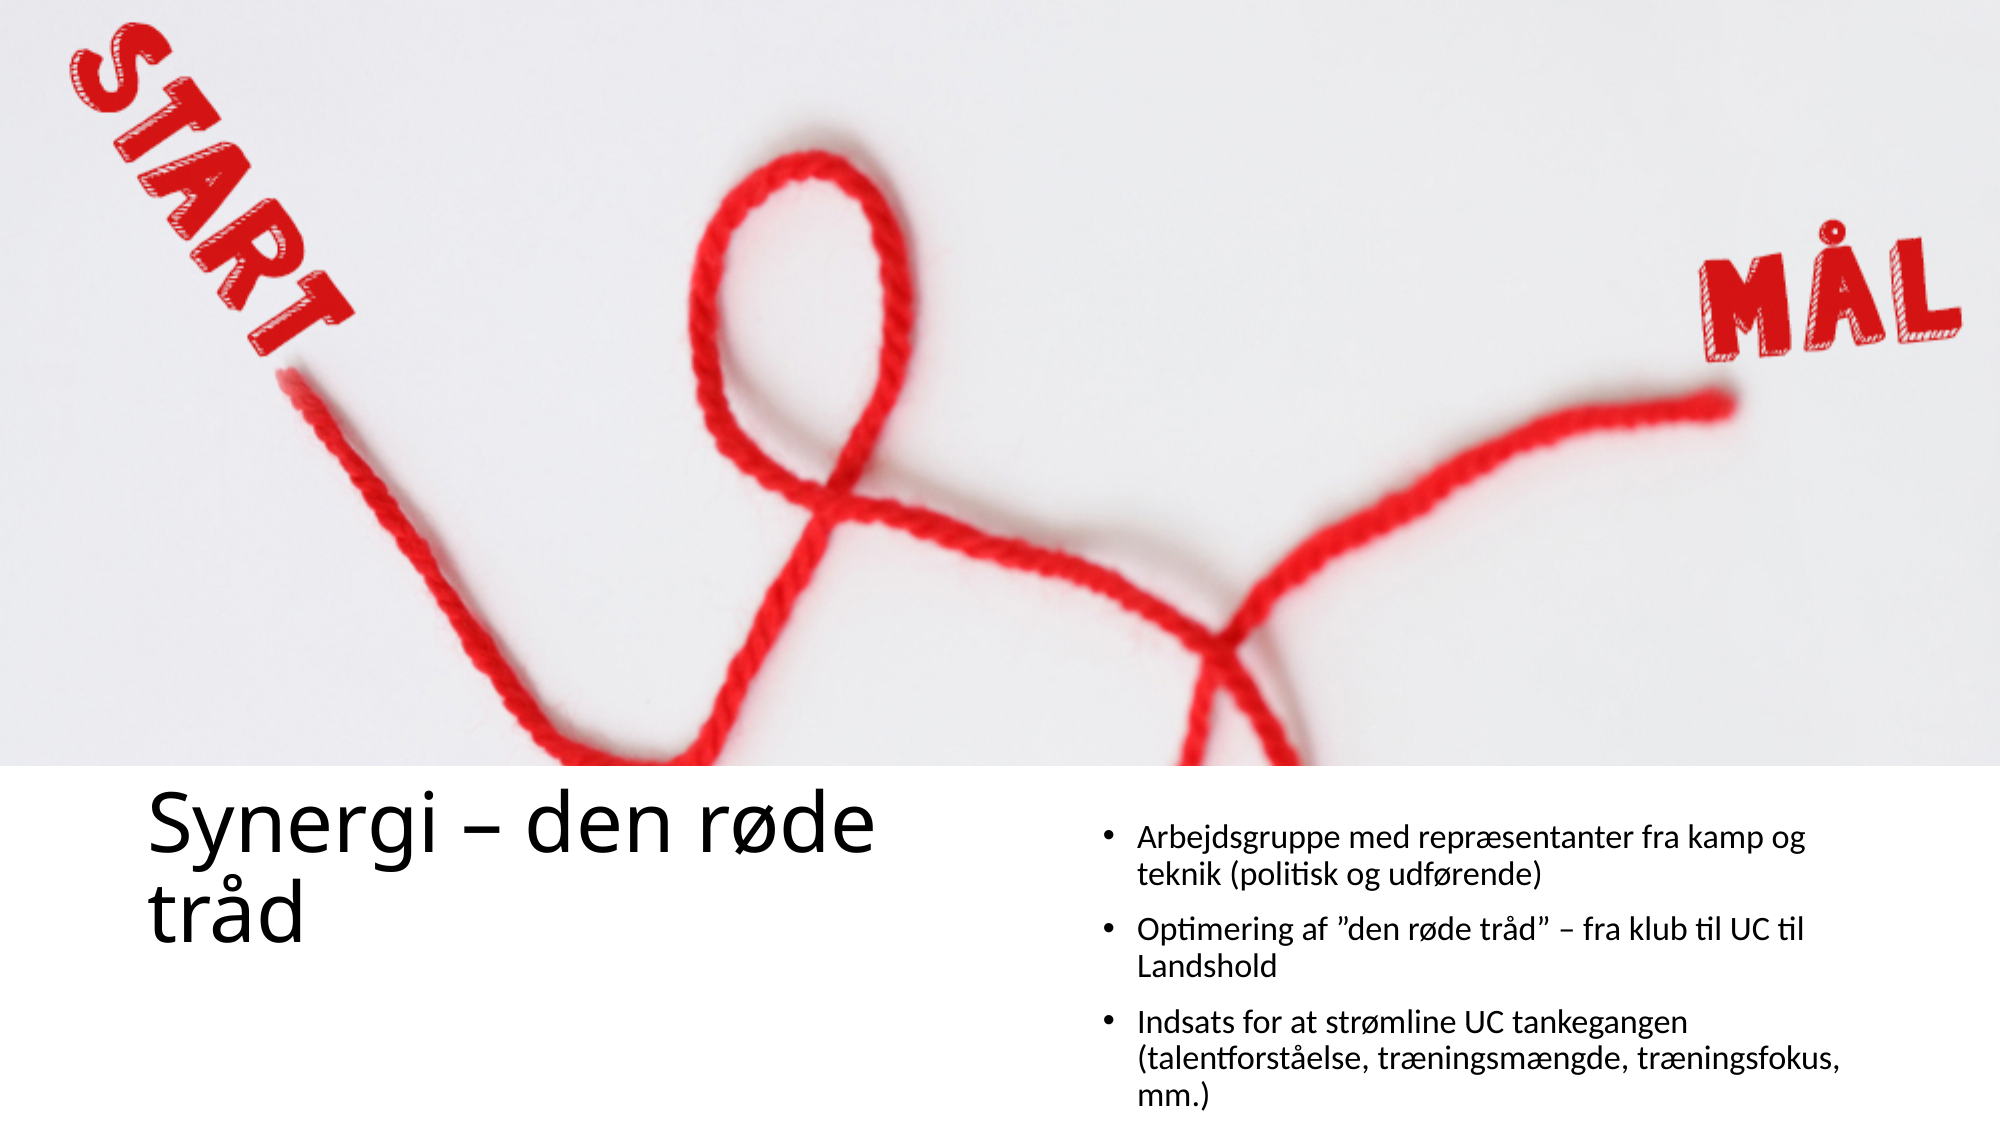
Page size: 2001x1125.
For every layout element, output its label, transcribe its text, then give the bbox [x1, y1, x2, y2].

title Synergi – den røde tråd [132, 766, 956, 995]
picture [0, 0, 2000, 766]
list Arbejdsgruppe med repræsentanter fra kamp og teknik (politisk og udførende) Optimering af ”den røde tråd” – fra klub til UC til Landshold Indsats for at strømline UC tankegangen (talentforståelse, træningsmængde, træningsfokus, mm.) [1087, 811, 1896, 1125]
